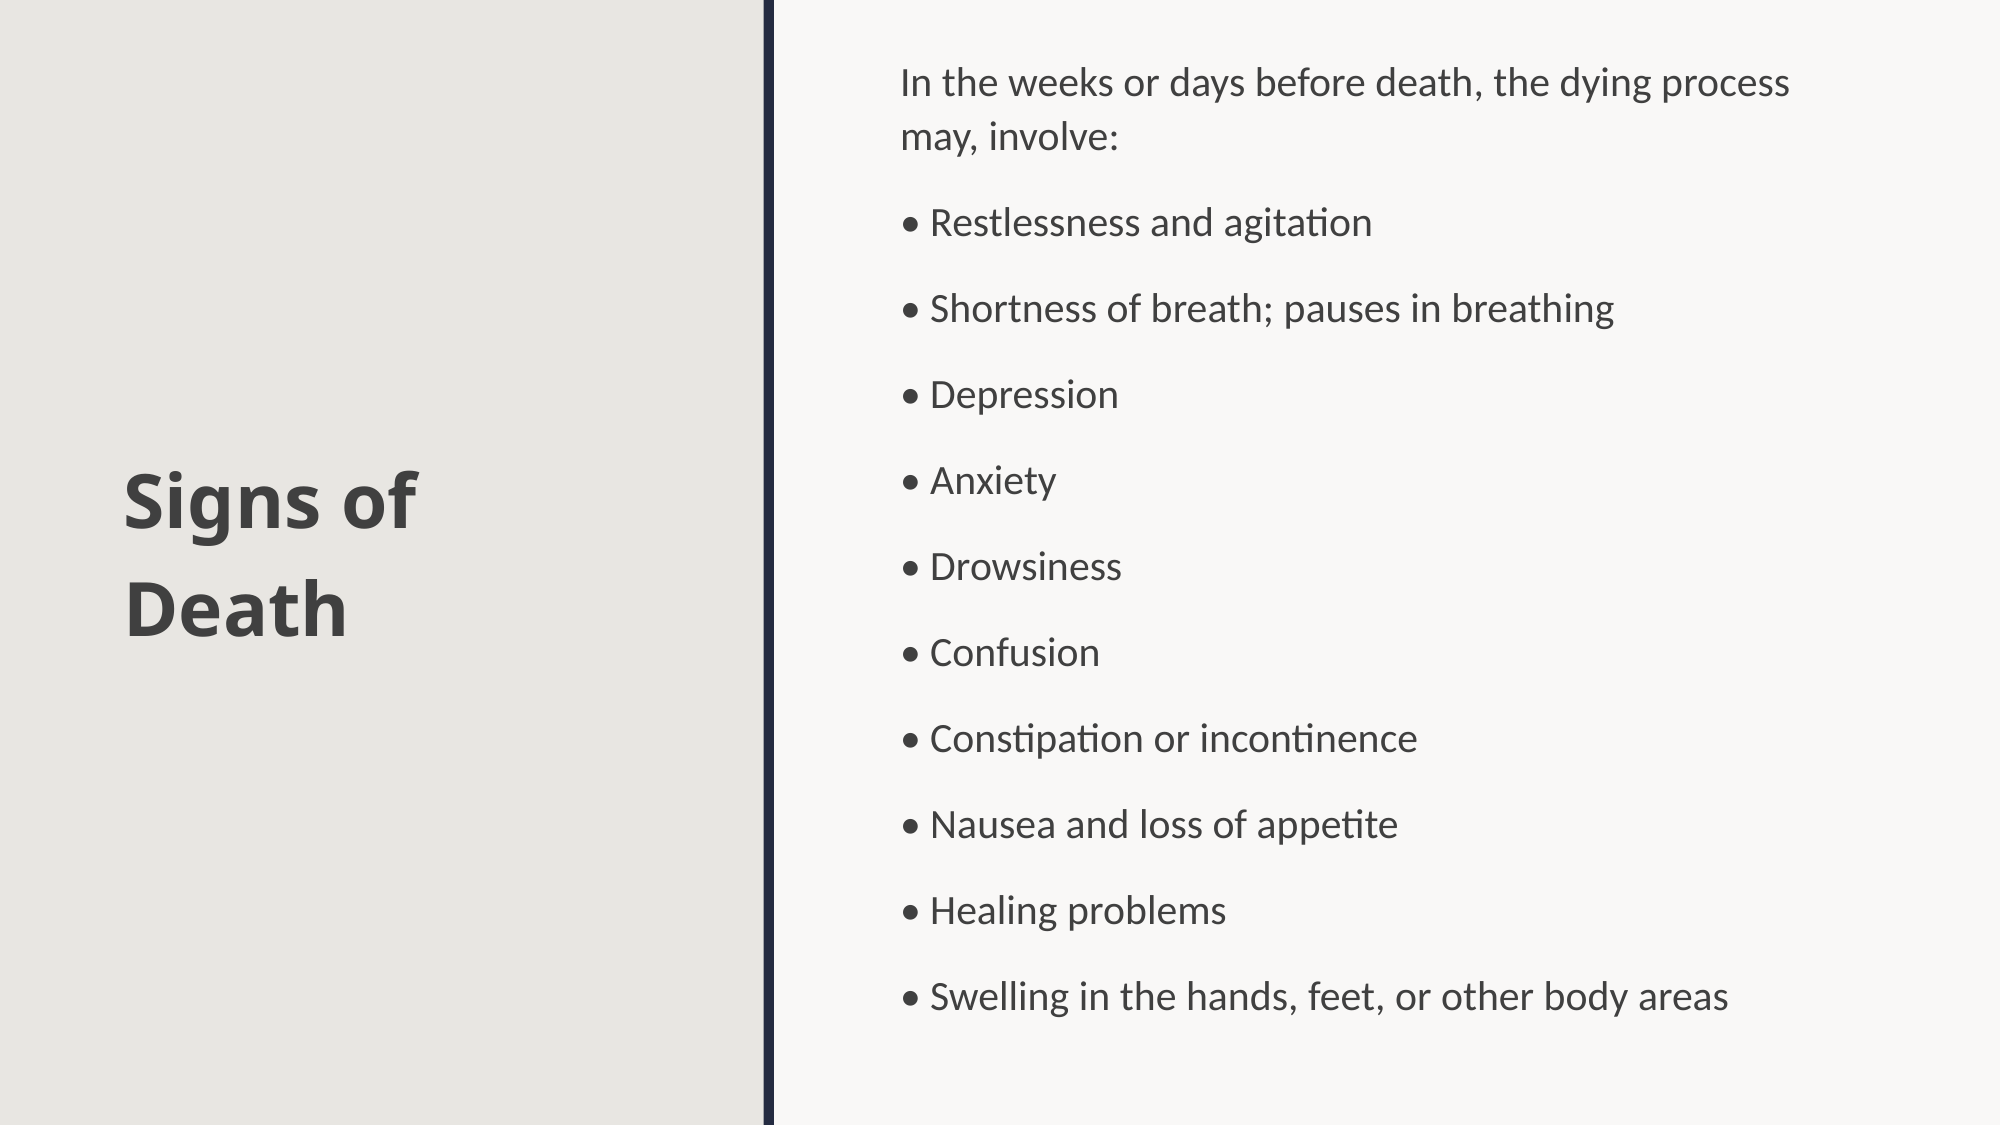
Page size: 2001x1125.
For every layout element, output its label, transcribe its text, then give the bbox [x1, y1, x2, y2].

list In the weeks or days before death, the dying process may, involve: • Restlessness and agitation • Shortness of breath; pauses in breathing • Depression • Anxiety • Drowsiness • Confusion • Constipation or incontinence • Nausea and loss of appetite • Healing problems • Swelling in the hands, feet, or other body areas [881, 159, 1895, 1013]
title Signs of Death [105, 115, 666, 969]
